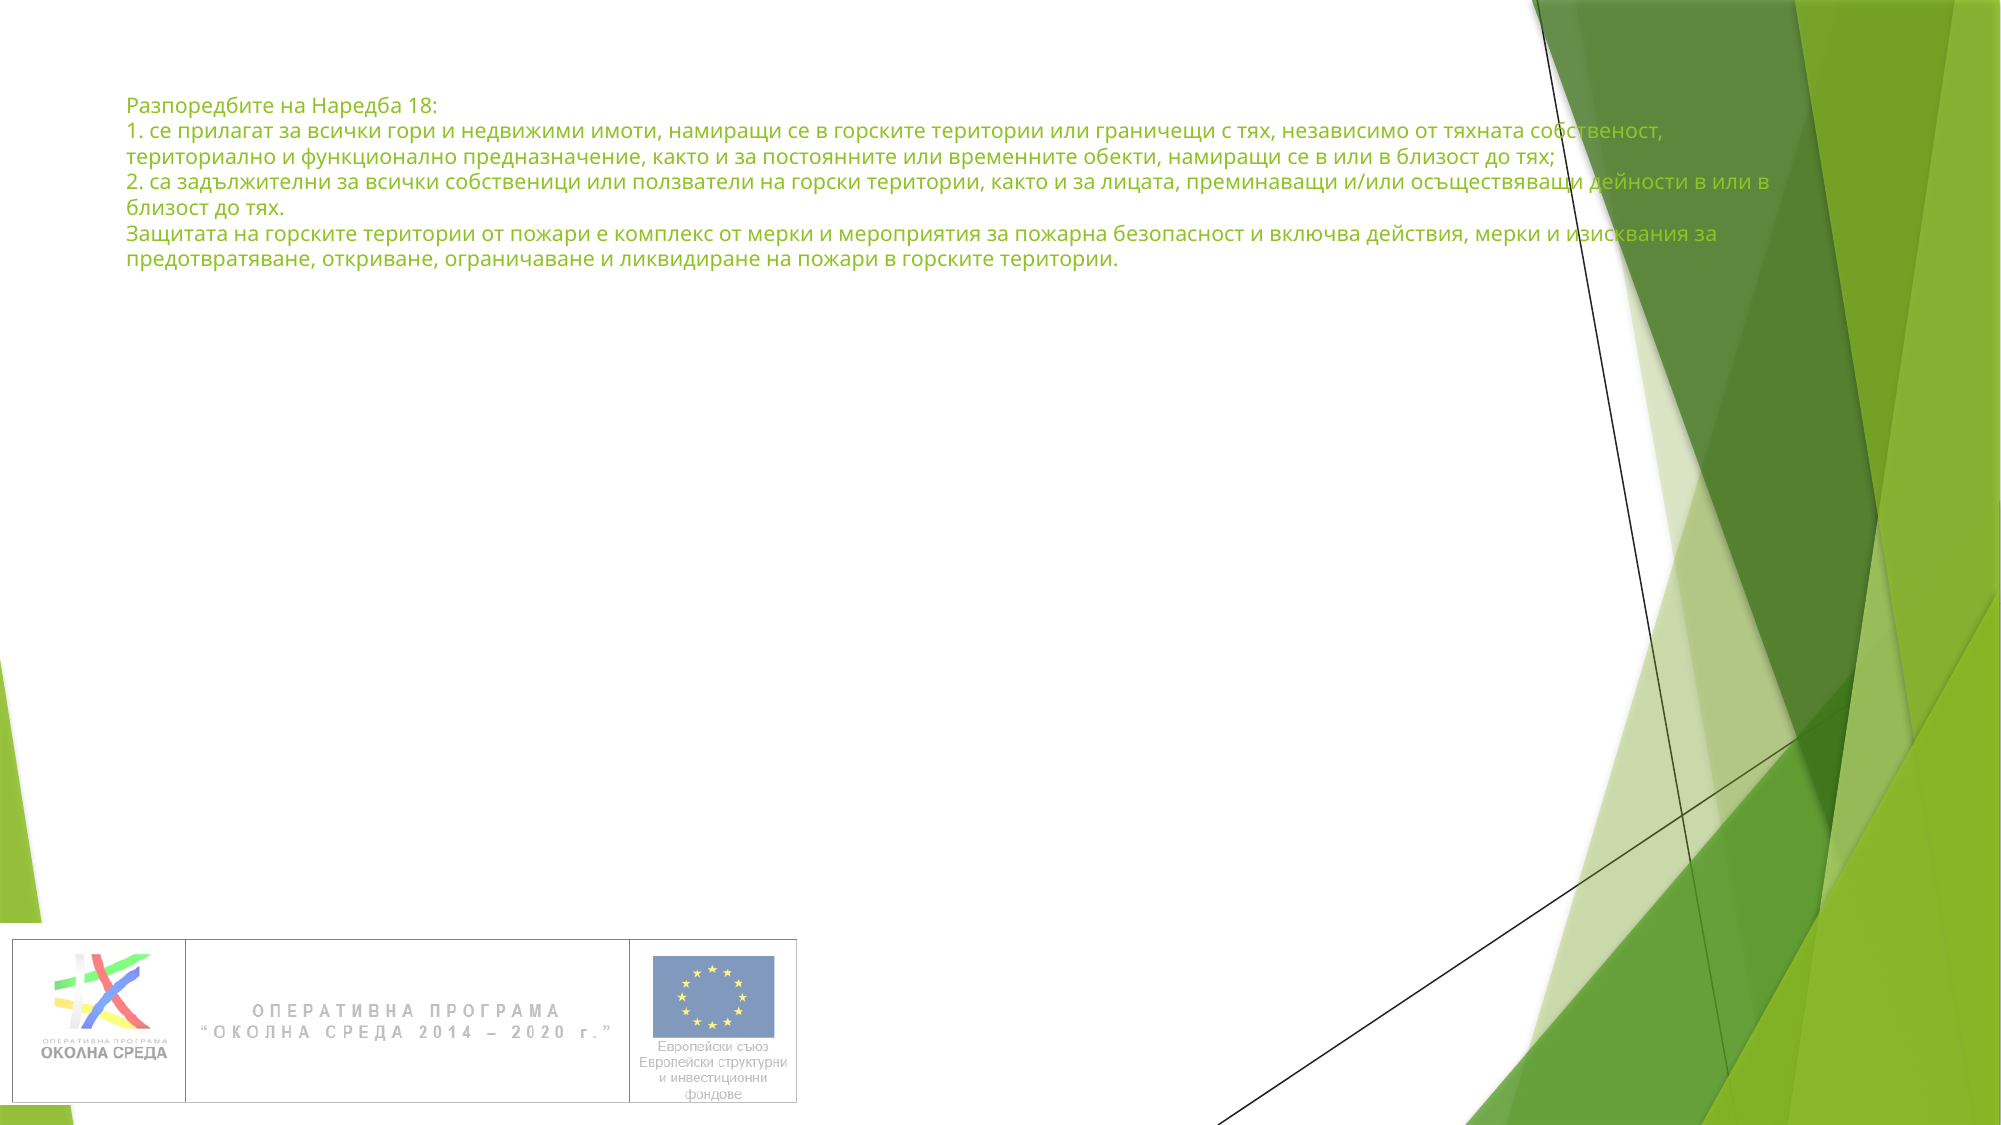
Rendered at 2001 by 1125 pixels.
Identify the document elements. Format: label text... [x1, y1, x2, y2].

picture [0, 923, 808, 1105]
title Разпоредбите на Наредба 18: 1. се прилагат за всички гори и недвижими имоти, намиращи се в горските територии или граничещи с тях, независимо от тяхната собственост, териториално и функционално предназначение, както и за постоянните или временните обекти, намиращи се в или в близост до тях; 2. са задължителни за всички собственици или ползватели на горски територии, както и за лицата, преминаващи и/или осъществяващи дейности в или в близост до тях. Защитата на горските територии от пожари е комплекс от мерки и мероприятия за пожарна безопасност и включва действия, мерки и изисквания за предотвратяване, откриване, ограничаване и ликвидиране на пожари в горските територии. [111, 58, 1818, 317]
